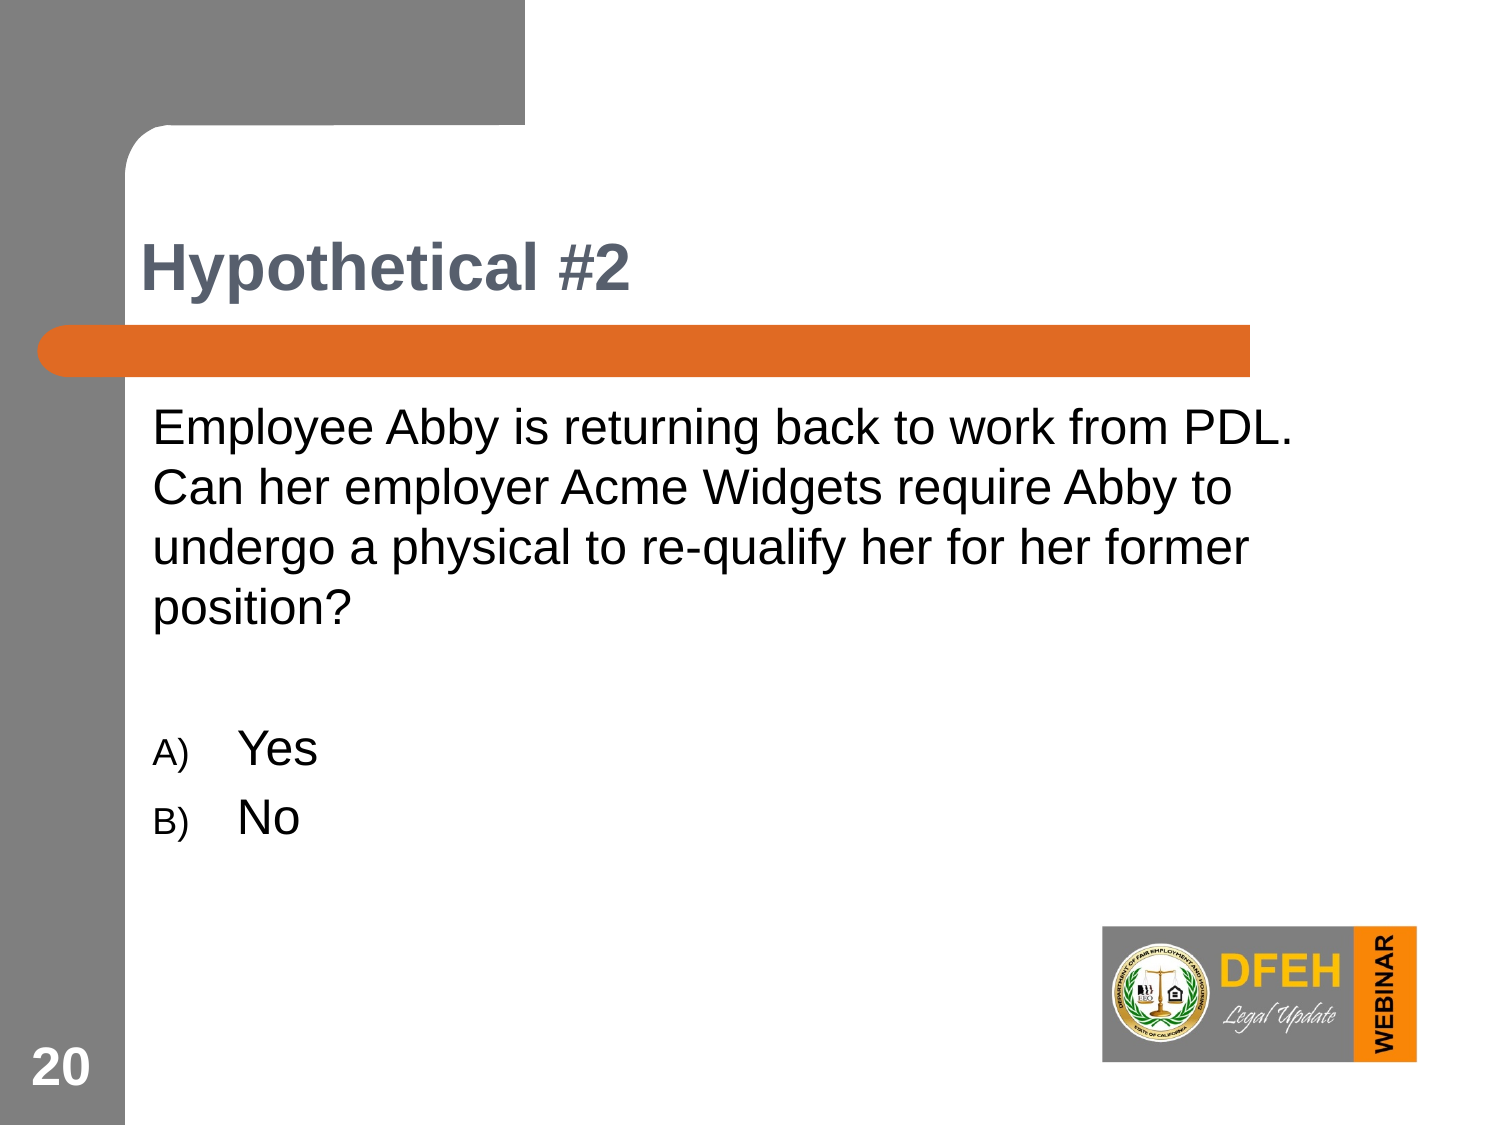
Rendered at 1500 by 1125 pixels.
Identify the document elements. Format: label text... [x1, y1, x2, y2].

slide_number 20 [13, 1023, 111, 1105]
list Employee Abby is returning back to work from PDL. Can her employer Acme Widgets require Abby to undergo a physical to re-qualify her for her former position? Yes No [137, 387, 1400, 999]
picture [1099, 924, 1418, 1063]
title Hypothetical #2 [125, 125, 1425, 313]
